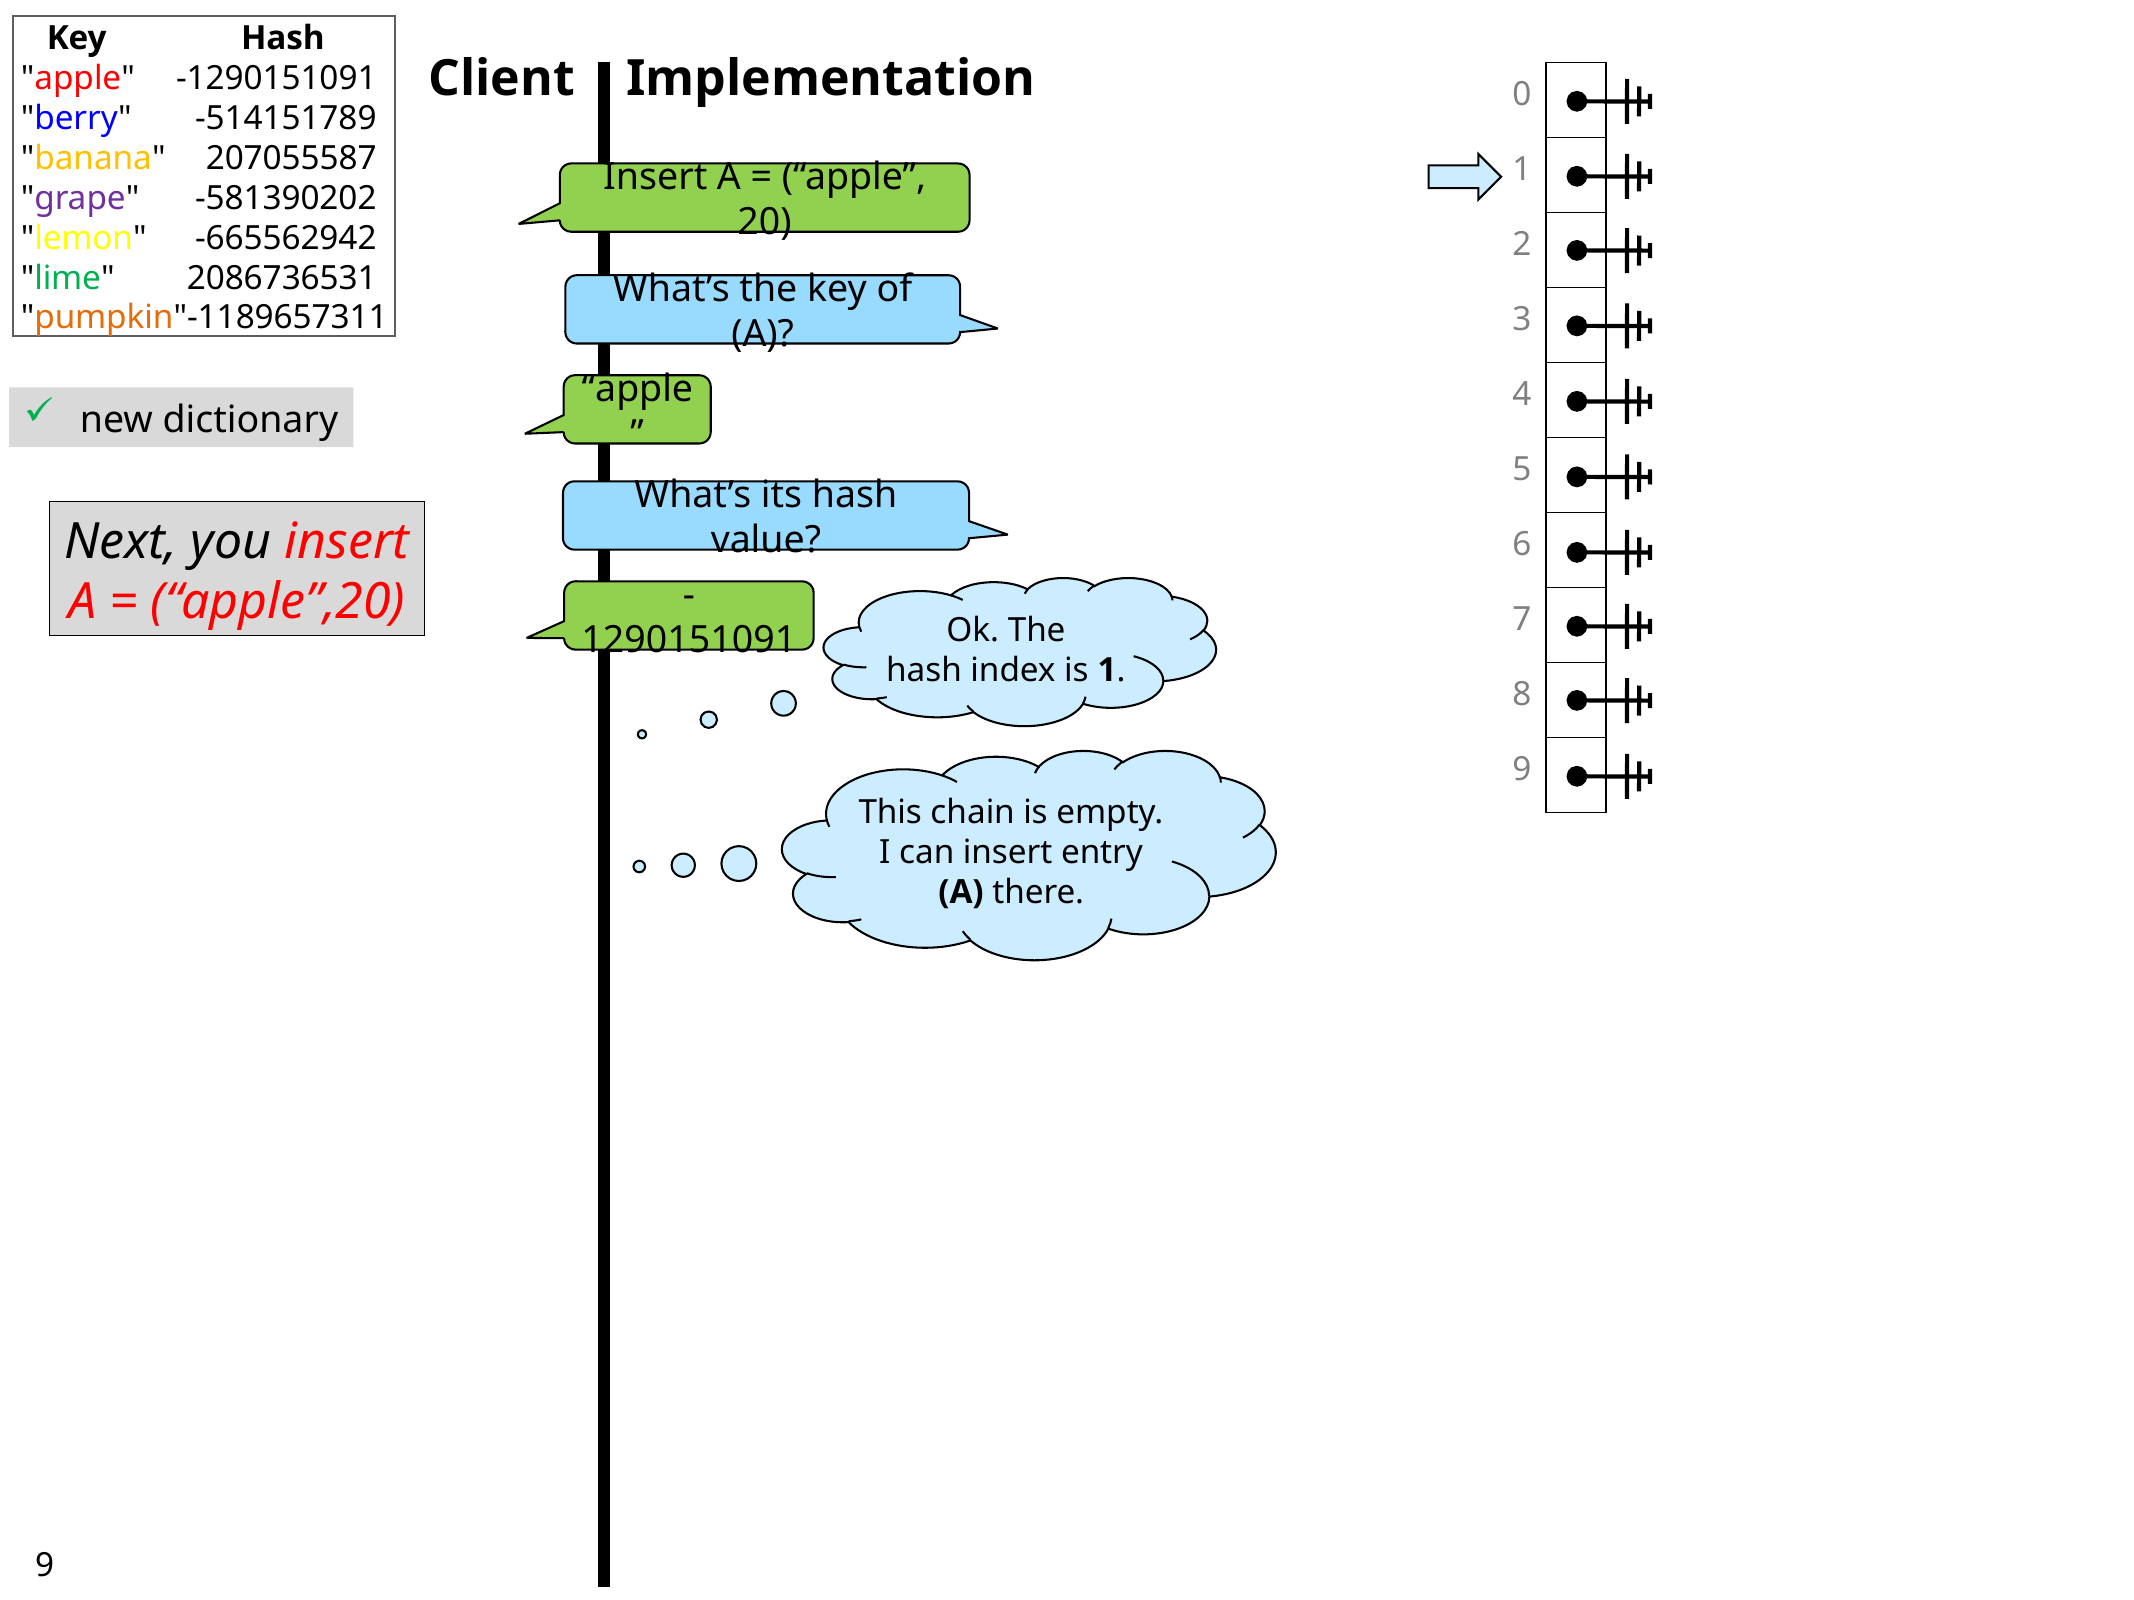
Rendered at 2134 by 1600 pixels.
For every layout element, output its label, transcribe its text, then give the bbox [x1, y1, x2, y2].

table_cell 4 [1496, 362, 1545, 437]
table_cell 8 [1496, 662, 1545, 737]
table_cell 9 [1496, 737, 1545, 812]
text_box Ok. The hash index is 1. [823, 578, 1217, 727]
table_header [1547, 63, 1605, 137]
table_cell 5 [1496, 437, 1545, 512]
text_box This chain is empty. I can insert entry (A) there. [721, 846, 757, 881]
table_cell [1547, 513, 1605, 587]
table_cell 7 [1496, 587, 1545, 662]
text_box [1576, 677, 1653, 724]
text_box This chain is empty. I can insert entry (A) there. [807, 750, 1265, 824]
text_box [1428, 154, 1502, 200]
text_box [1576, 303, 1653, 349]
slide_number 8 [16, 1533, 74, 1588]
table_cell 3 [1496, 287, 1545, 362]
table_cell 2 [1496, 212, 1545, 287]
table_cell [1547, 738, 1605, 812]
table_cell [1547, 663, 1605, 737]
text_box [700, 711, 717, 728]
table_cell 6 [1496, 512, 1545, 587]
text_box Insert A = (“apple”, 20) [518, 163, 970, 232]
text_box Ok. The hash index is 1. [771, 691, 796, 716]
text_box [1576, 454, 1653, 500]
text_box What’s its hash value? [562, 481, 1008, 550]
text_box Key Hash "apple" -1290151091 "berry" -514151789 "banana" 207055587 "grape" -581390202 "lemon" -665562942 "lime" 2086736531 "pumpkin" -1189657311 [13, 16, 395, 336]
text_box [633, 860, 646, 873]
table_cell [1547, 288, 1605, 362]
text_box “apple” [524, 375, 711, 444]
text_box -1290151091 [526, 581, 814, 650]
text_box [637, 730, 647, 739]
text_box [1576, 603, 1653, 650]
table_cell [1547, 213, 1605, 287]
table_cell 1 [1496, 137, 1545, 212]
table_cell [1547, 588, 1605, 662]
text_box Implementation [611, 38, 1050, 113]
table_cell [1547, 138, 1605, 212]
text_box new dictionary [9, 387, 354, 448]
text_box Next, you insert A = (“apple”,20) [49, 501, 425, 636]
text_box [1576, 753, 1653, 800]
text_box What’s the key of (A)? [565, 275, 998, 344]
text_box Client [414, 38, 590, 113]
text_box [1576, 153, 1653, 200]
table_cell [1547, 438, 1605, 512]
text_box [1576, 227, 1653, 274]
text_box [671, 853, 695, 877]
table_header 0 [1496, 62, 1545, 137]
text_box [1576, 78, 1653, 125]
table_cell [1547, 363, 1605, 437]
text_box This chain is empty. I can insert entry (A) there. [781, 834, 1276, 961]
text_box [1576, 529, 1653, 576]
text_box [1576, 378, 1653, 425]
